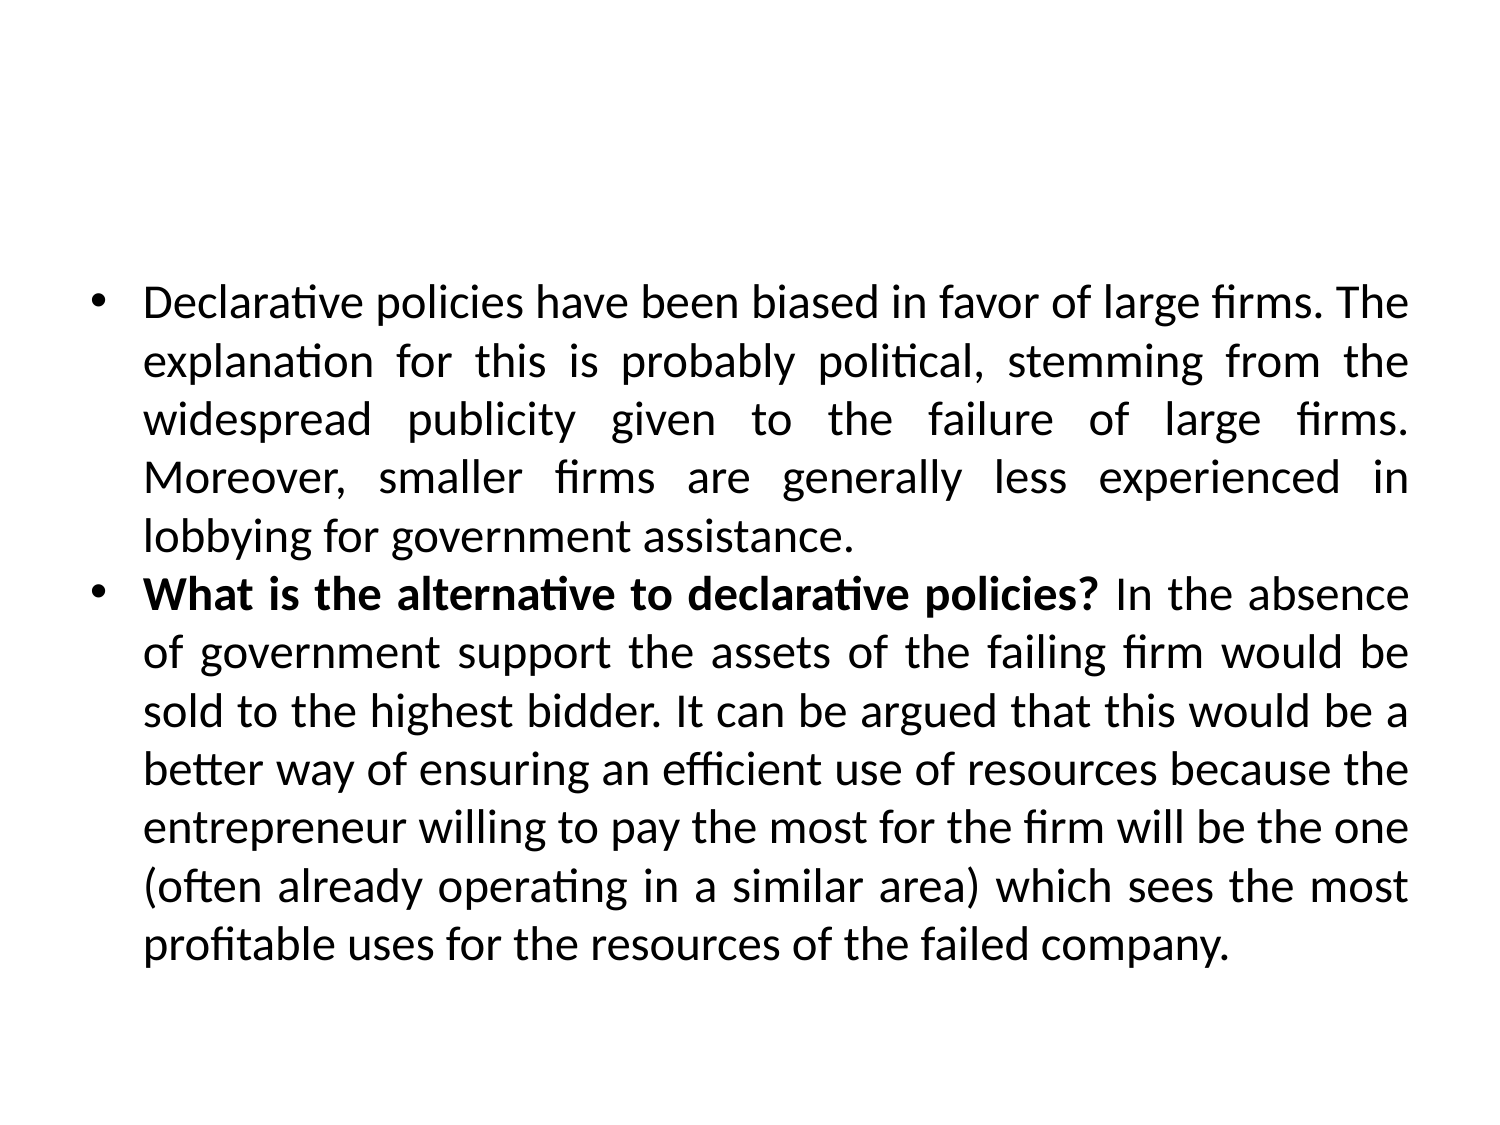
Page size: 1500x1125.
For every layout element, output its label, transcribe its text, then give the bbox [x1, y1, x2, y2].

list Declarative policies have been biased in favor of large firms. The explanation for this is probably political, stemming from the widespread publicity given to the failure of large firms. Moreover, smaller firms are generally less experienced in lobbying for government assistance. What is the alternative to declarative policies? In the absence of government support the assets of the failing firm would be sold to the highest bidder. It can be argued that this would be a better way of ensuring an efficient use of resources because the entrepreneur willing to pay the most for the firm will be the one (often already operating in a similar area) which sees the most profitable uses for the resources of the failed company. [75, 262, 1425, 1005]
